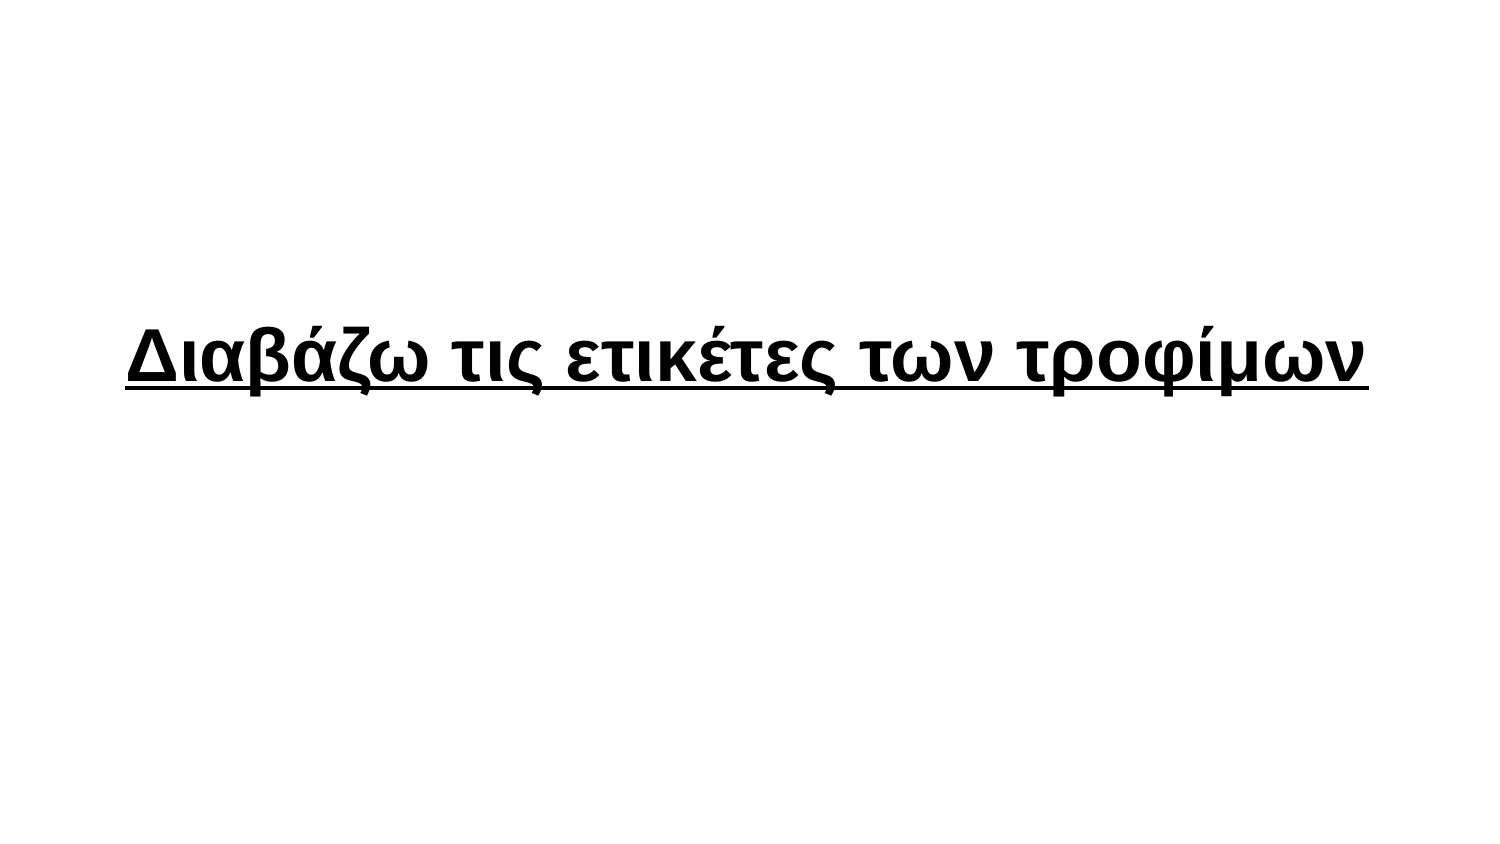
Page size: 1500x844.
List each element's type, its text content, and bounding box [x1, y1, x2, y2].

title Διαβάζω τις ετικέτες των τροφίμων [18, 193, 1482, 412]
